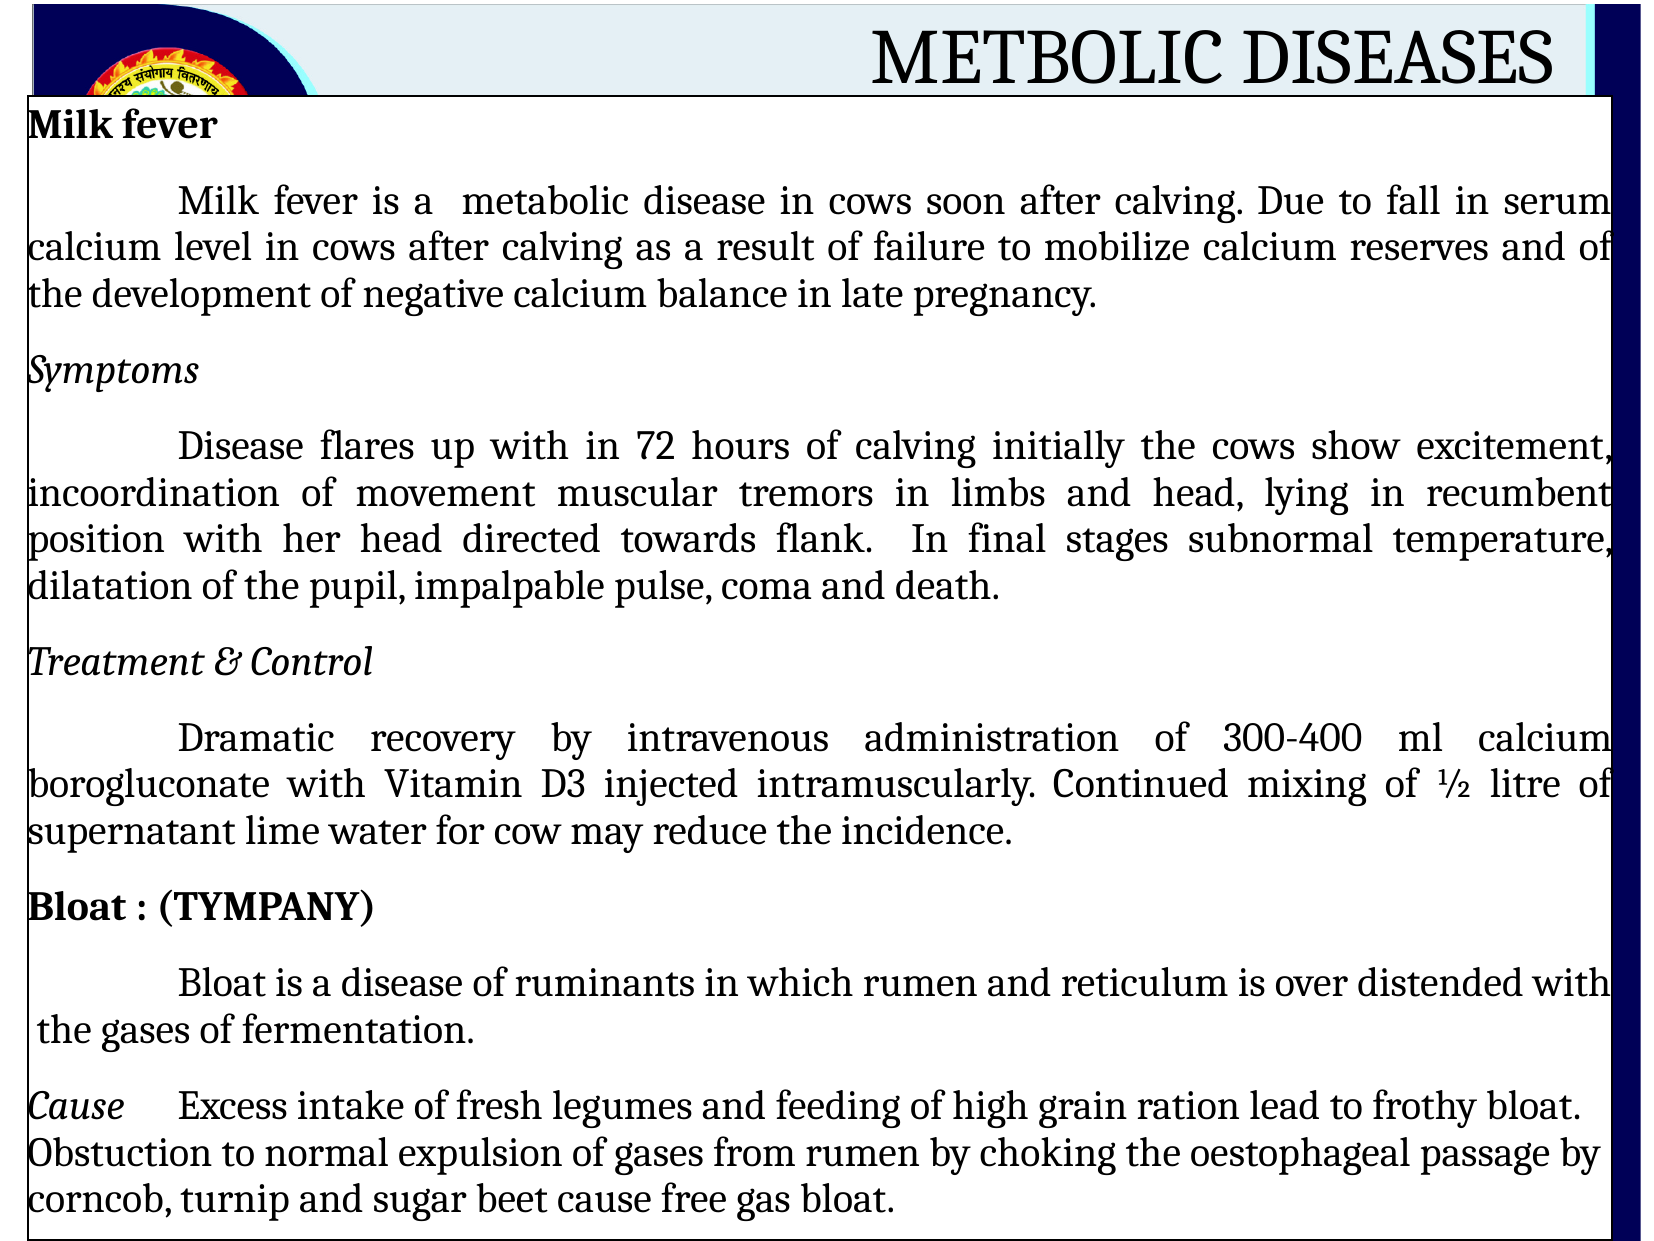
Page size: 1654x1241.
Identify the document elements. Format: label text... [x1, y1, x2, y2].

picture [32, 4, 1641, 1241]
title METBOLIC DISEASES [798, 13, 1627, 103]
list Milk fever Milk fever is a metabolic disease in cows soon after calving. Due to fall in serum calcium level in cows after calving as a result of failure to mobilize calcium reserves and of the development of negative calcium balance in late pregnancy. Symptoms Disease flares up with in 72 hours of calving initially the cows show excitement, incoordination of movement muscular tremors in limbs and head, lying in recumbent position with her head directed towards flank. In final stages subnormal temperature, dilatation of the pupil, impalpable pulse, coma and death. Treatment & Control Dramatic recovery by intravenous administration of 300-400 ml calcium borogluconate with Vitamin D3 injected intramuscularly. Continued mixing of ½ litre of supernatant lime water for cow may reduce the incidence. Bloat : (TYMPANY) Bloat is a disease of ruminants in which rumen and reticulum is over distended with the gases of fermentation. Cause Excess intake of fresh legumes and feeding of high grain ration lead to frothy bloat. Obstuction to normal expulsion of gases from rumen by choking the oestophageal passage by corncob, turnip and sugar beet cause free gas bloat. [27, 95, 1613, 1241]
